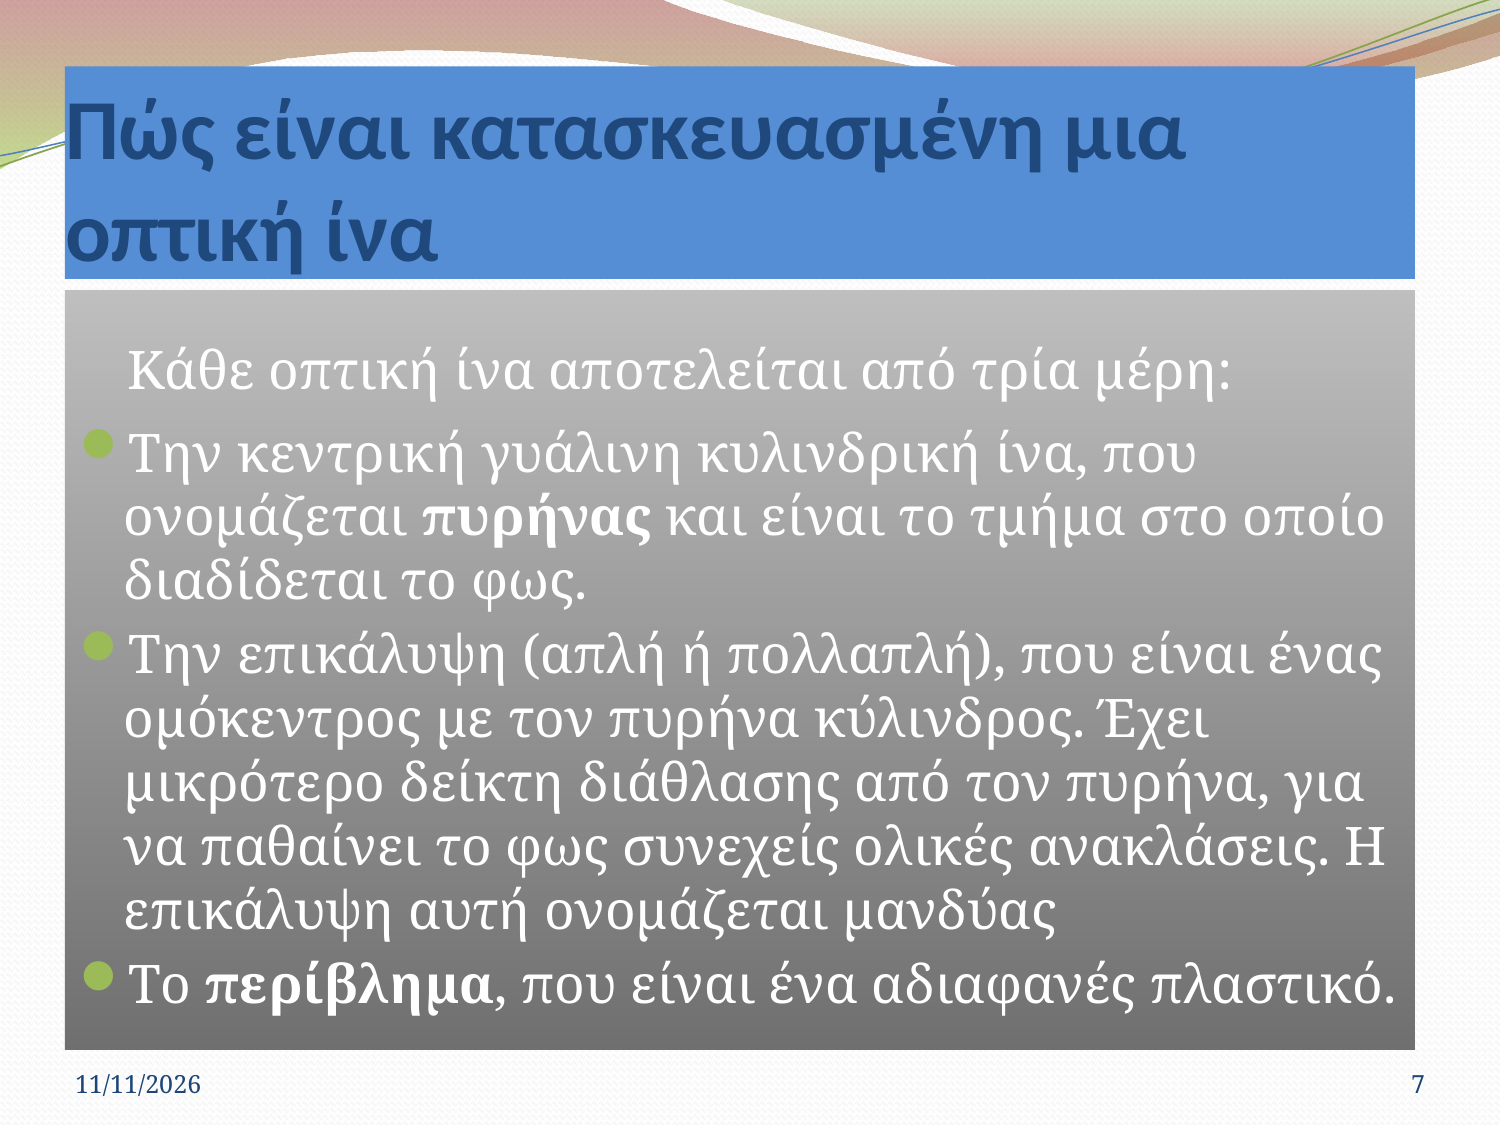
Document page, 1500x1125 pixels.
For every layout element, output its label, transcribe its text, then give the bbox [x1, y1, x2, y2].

slide_number 7 [1299, 1042, 1425, 1103]
title Πώς είναι κατασκευασμένη μια οπτική ίνα [64, 66, 1415, 279]
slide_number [75, 1042, 425, 1103]
list Κάθε οπτική ίνα αποτελείται από τρία μέρη: Την κεντρική γυάλινη κυλινδρική ίνα, που ονομάζεται πυρήνας και είναι το τμήμα στο οποίο διαδίδεται το φως. Την επικάλυψη (απλή ή πολλαπλή), που είναι ένας ομόκεντρος με τον πυρήνα κύλινδρος. Έχει μικρότερο δείκτη διάθλασης από τον πυρήνα, για να παθαίνει το φως συνεχείς ολικές ανακλάσεις. Η επικάλυψη αυτή ονομάζεται μανδύας Το περίβλημα, που είναι ένα αδιαφανές πλαστικό. [64, 290, 1415, 1050]
